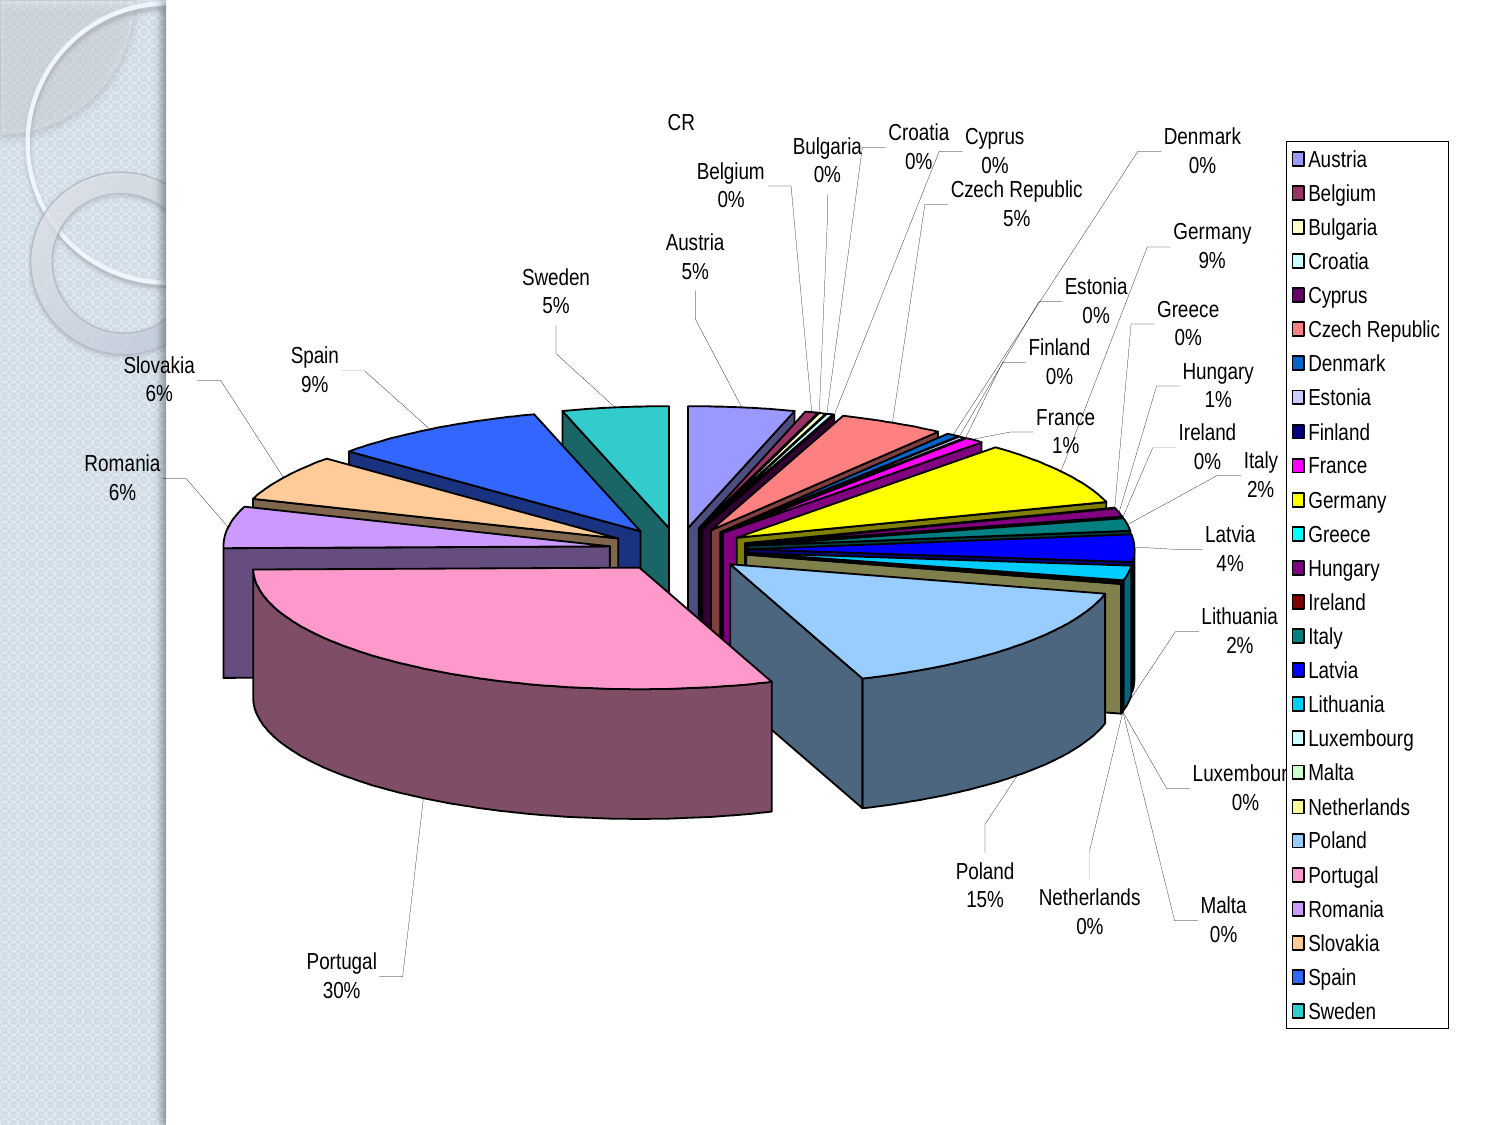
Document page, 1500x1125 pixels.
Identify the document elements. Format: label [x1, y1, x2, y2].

picture [64, 54, 1458, 1095]
